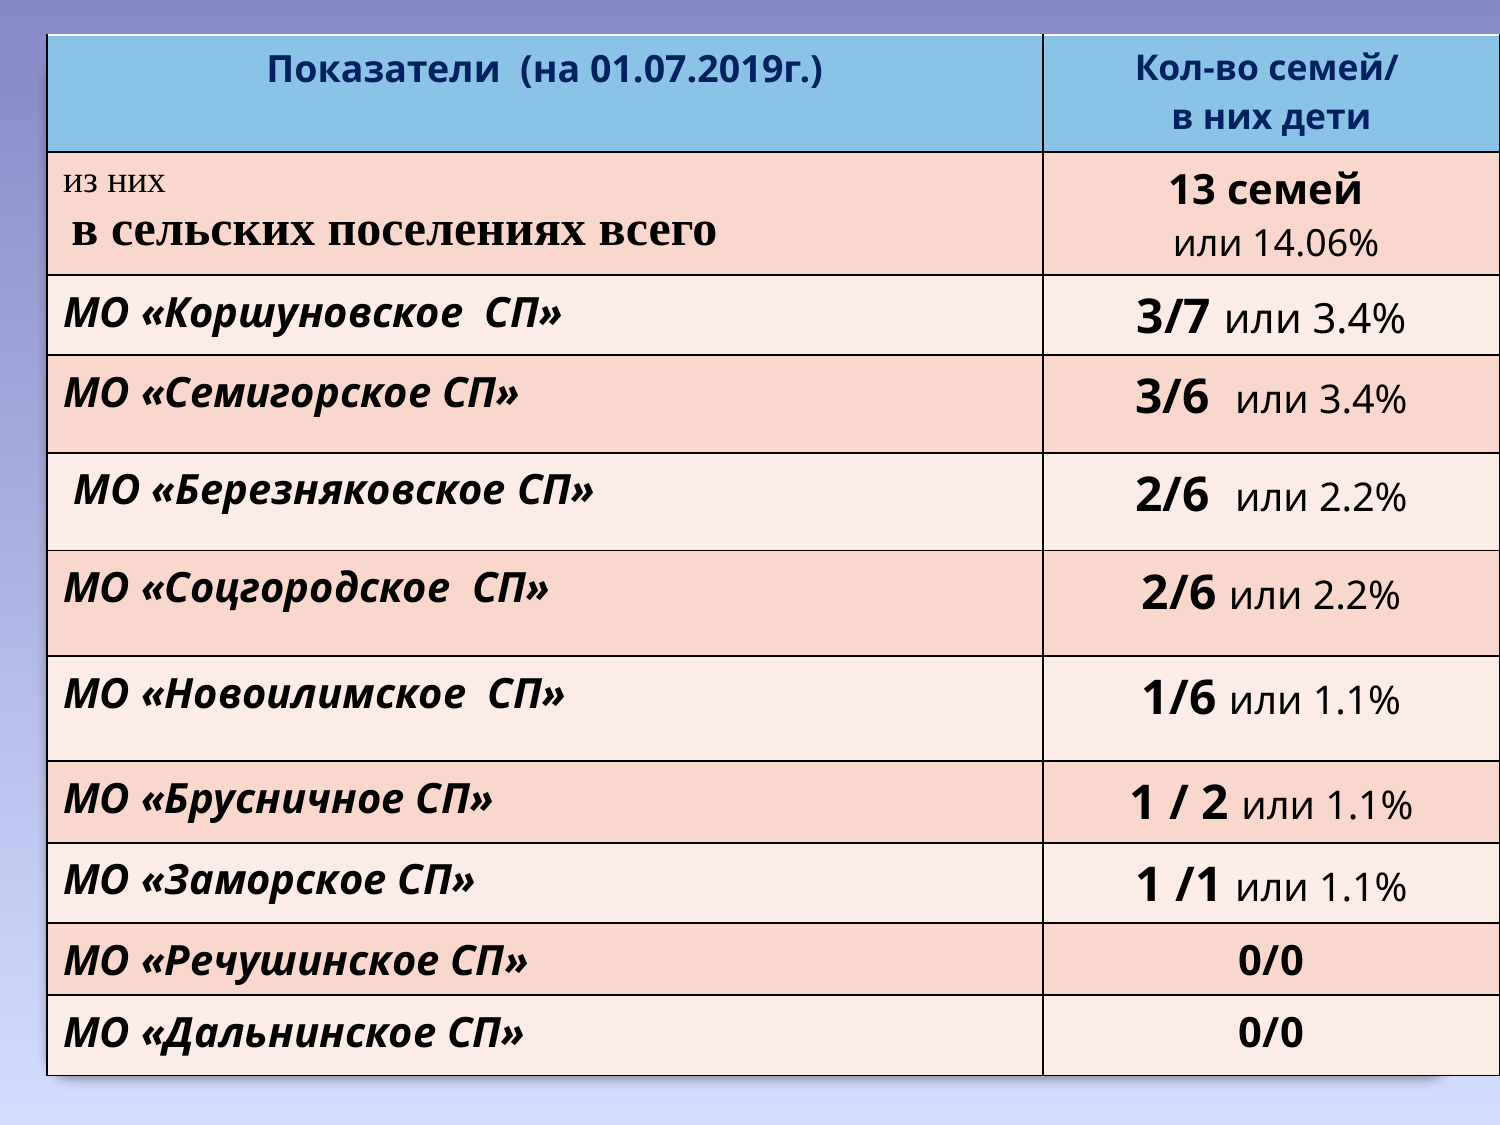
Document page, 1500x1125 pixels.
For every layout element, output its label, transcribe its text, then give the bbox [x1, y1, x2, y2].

table_cell 0/0 [1044, 996, 1499, 1075]
table_cell 1 /1 или 1.1% [1044, 844, 1499, 922]
table_cell МО «Новоилимское СП» [48, 657, 1042, 760]
table_cell 0/0 [1044, 924, 1499, 994]
table_cell 1 / 2 или 1.1% [1044, 762, 1499, 842]
table_cell МО «Семигорское СП» [48, 356, 1042, 452]
table_header Кол-во семей/ в них дети [1044, 36, 1499, 151]
table_cell МО «Дальнинское СП» [48, 996, 1042, 1075]
table_cell 2/6 или 2.2% [1044, 551, 1499, 655]
table_cell 2/6 или 2.2% [1044, 454, 1499, 550]
table_cell МО «Заморское СП» [48, 844, 1042, 922]
table_cell МО «Брусничное СП» [48, 762, 1042, 842]
table_cell МО «Речушинское СП» [48, 924, 1042, 994]
table_cell из них в сельских поселениях всего [48, 153, 1042, 274]
table_cell 13 семей или 14.06% [1044, 153, 1499, 274]
table_cell МО «Березняковское СП» [48, 454, 1042, 550]
table_header Показатели (на 01.07.2019г.) [48, 36, 1042, 151]
table_cell 3/6 или 3.4% [1044, 356, 1499, 452]
table_cell МО «Коршуновское СП» [48, 276, 1042, 354]
table_cell 3/7 или 3.4% [1044, 276, 1499, 354]
table_cell 1/6 или 1.1% [1044, 657, 1499, 760]
table_cell МО «Соцгородское СП» [48, 551, 1042, 655]
